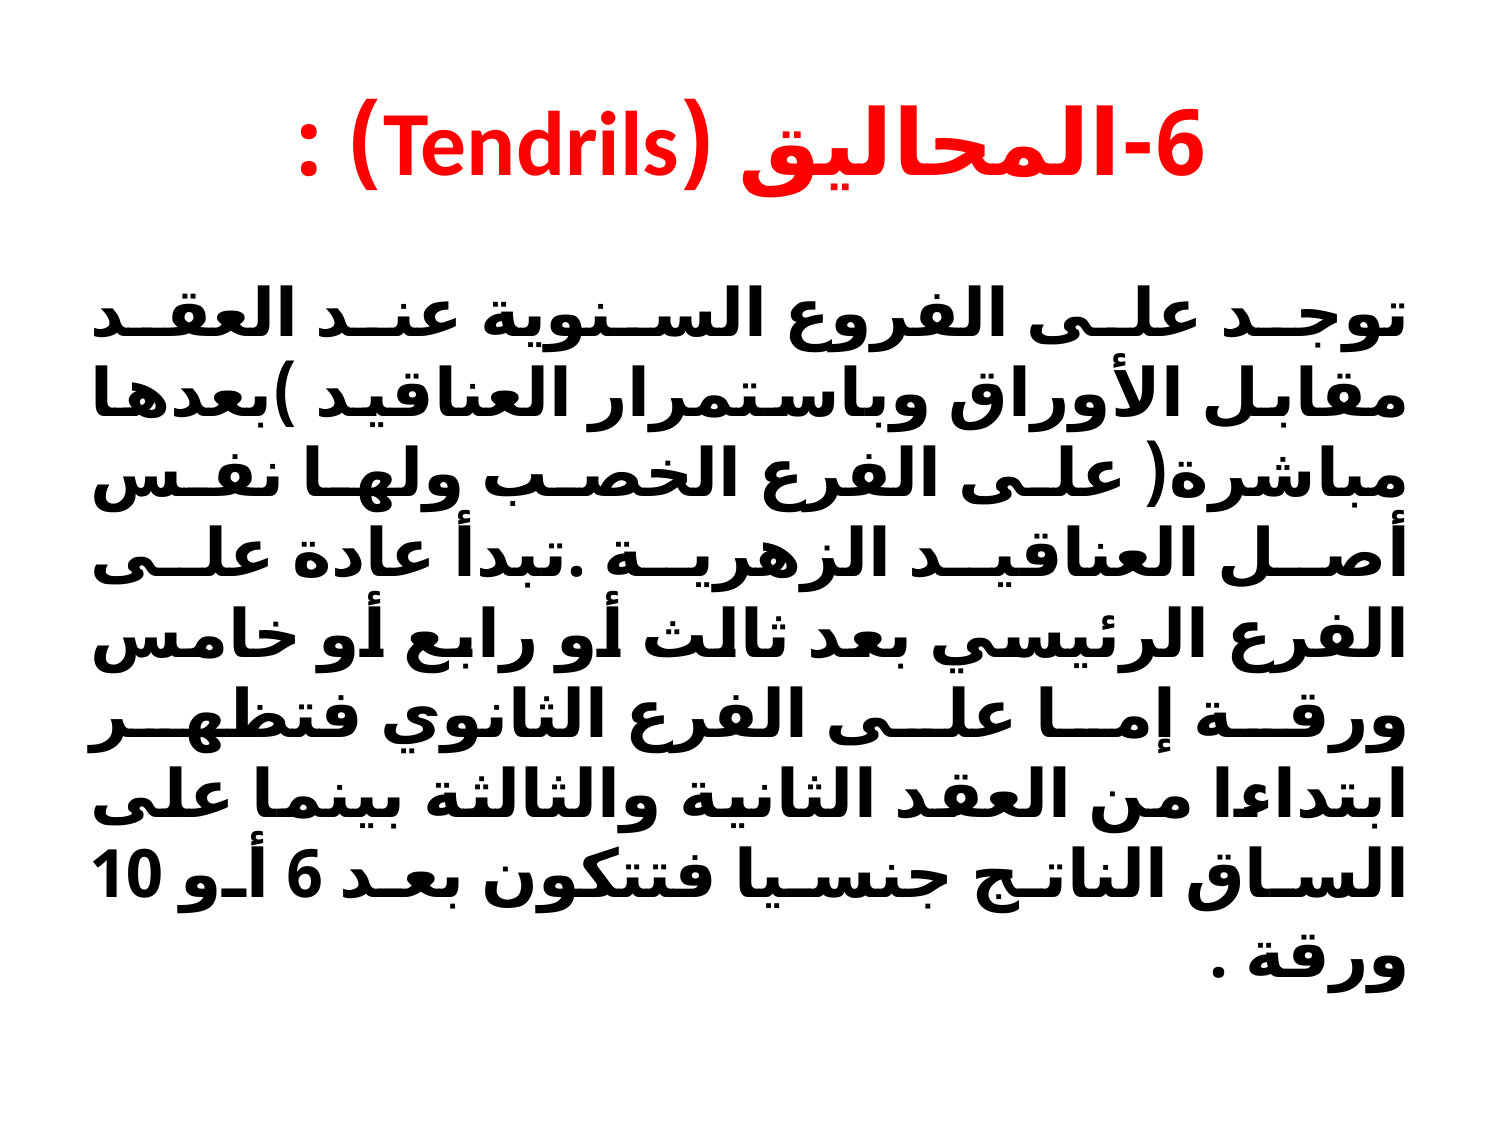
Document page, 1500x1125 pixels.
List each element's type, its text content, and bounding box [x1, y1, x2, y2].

title 6-المحاليق (Tendrils) : [75, 45, 1425, 233]
list توجد على الفروع السنوية عند العقد مقابل الأوراق وباستمرار العناقيد )بعدها مباشرة( على الفرع الخصب ولها نفس أصل العناقيد الزهرية .تبدأ عادة على الفرع الرئيسي بعد ثالث أو رابع أو خامس ورقة إما على الفرع الثانوي فتظهر ابتداءا من العقد الثانية والثالثة بينما على الساق الناتج جنسيا فتتكون بعد 6 أو 10 ورقة . [75, 262, 1425, 1005]
